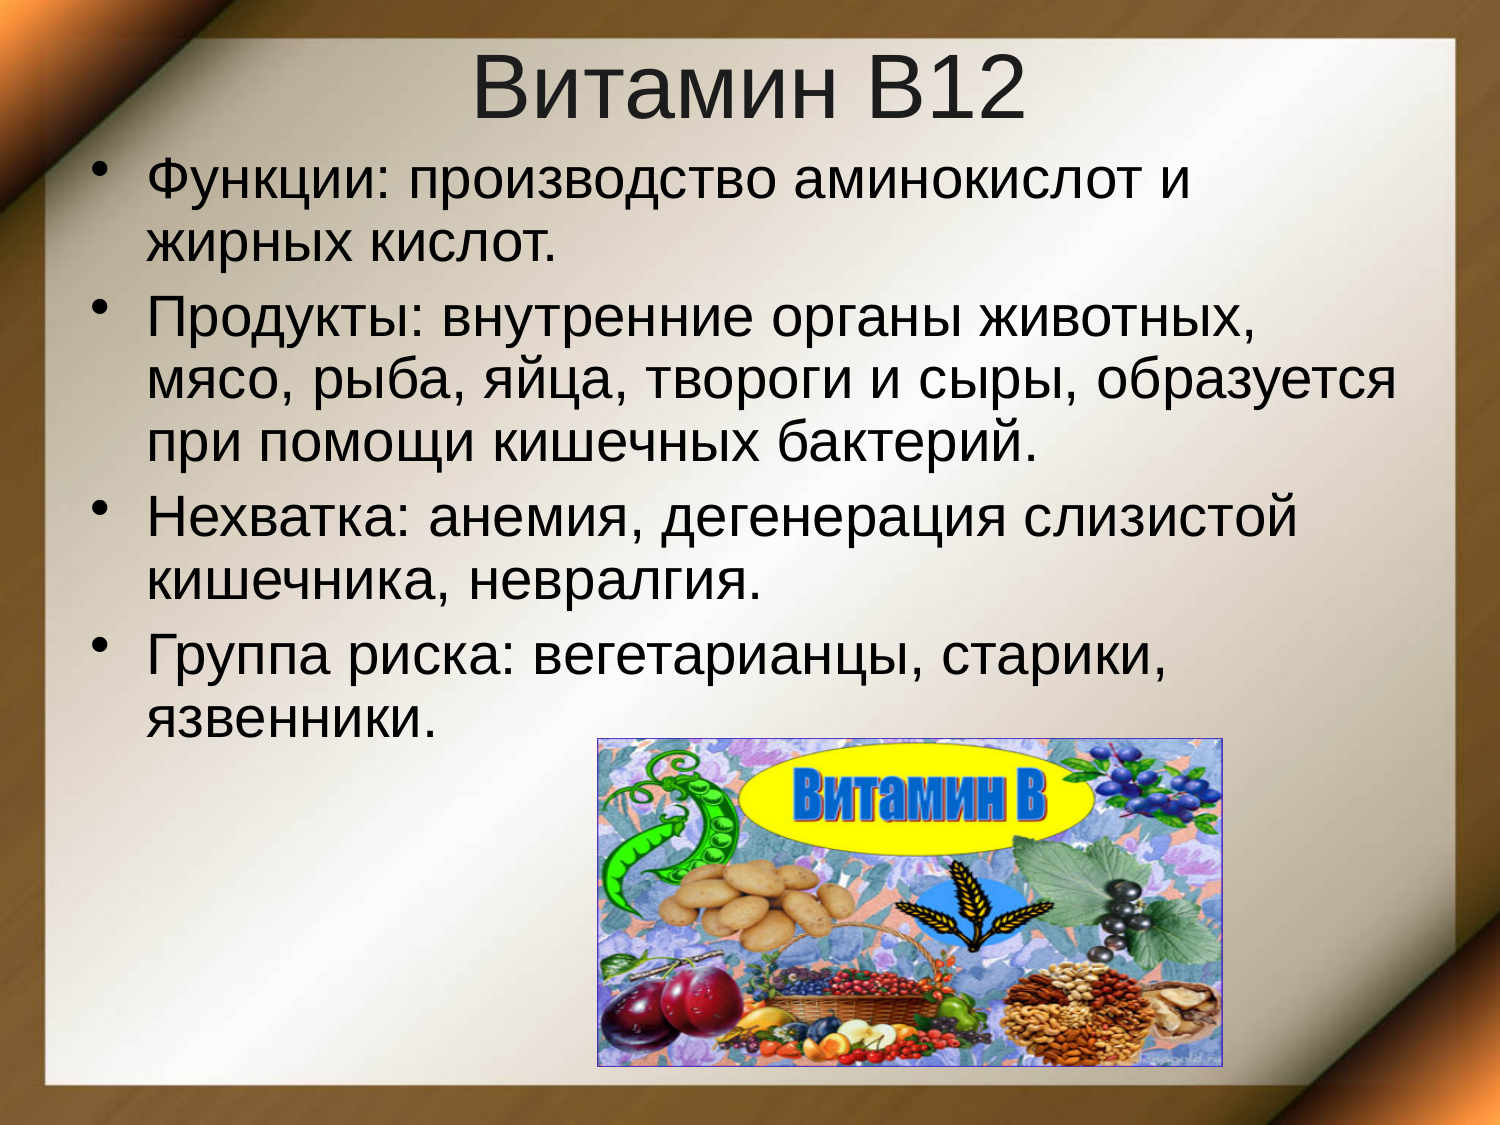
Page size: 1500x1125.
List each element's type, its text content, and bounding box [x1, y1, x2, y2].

list Функции: производство аминокислот и жирных кислот. Продукты: внутренние органы животных, мясо, рыба, яйца, твороги и сыры, образуется при помощи кишечных бактерий. Нехватка: анемия, дегенерация слизистой кишечника, невралгия. Группа риска: вегетарианцы, старики, язвенники. [75, 140, 1425, 750]
title Витамин В12 [75, 0, 1425, 140]
picture [0, 0, 1500, 1125]
